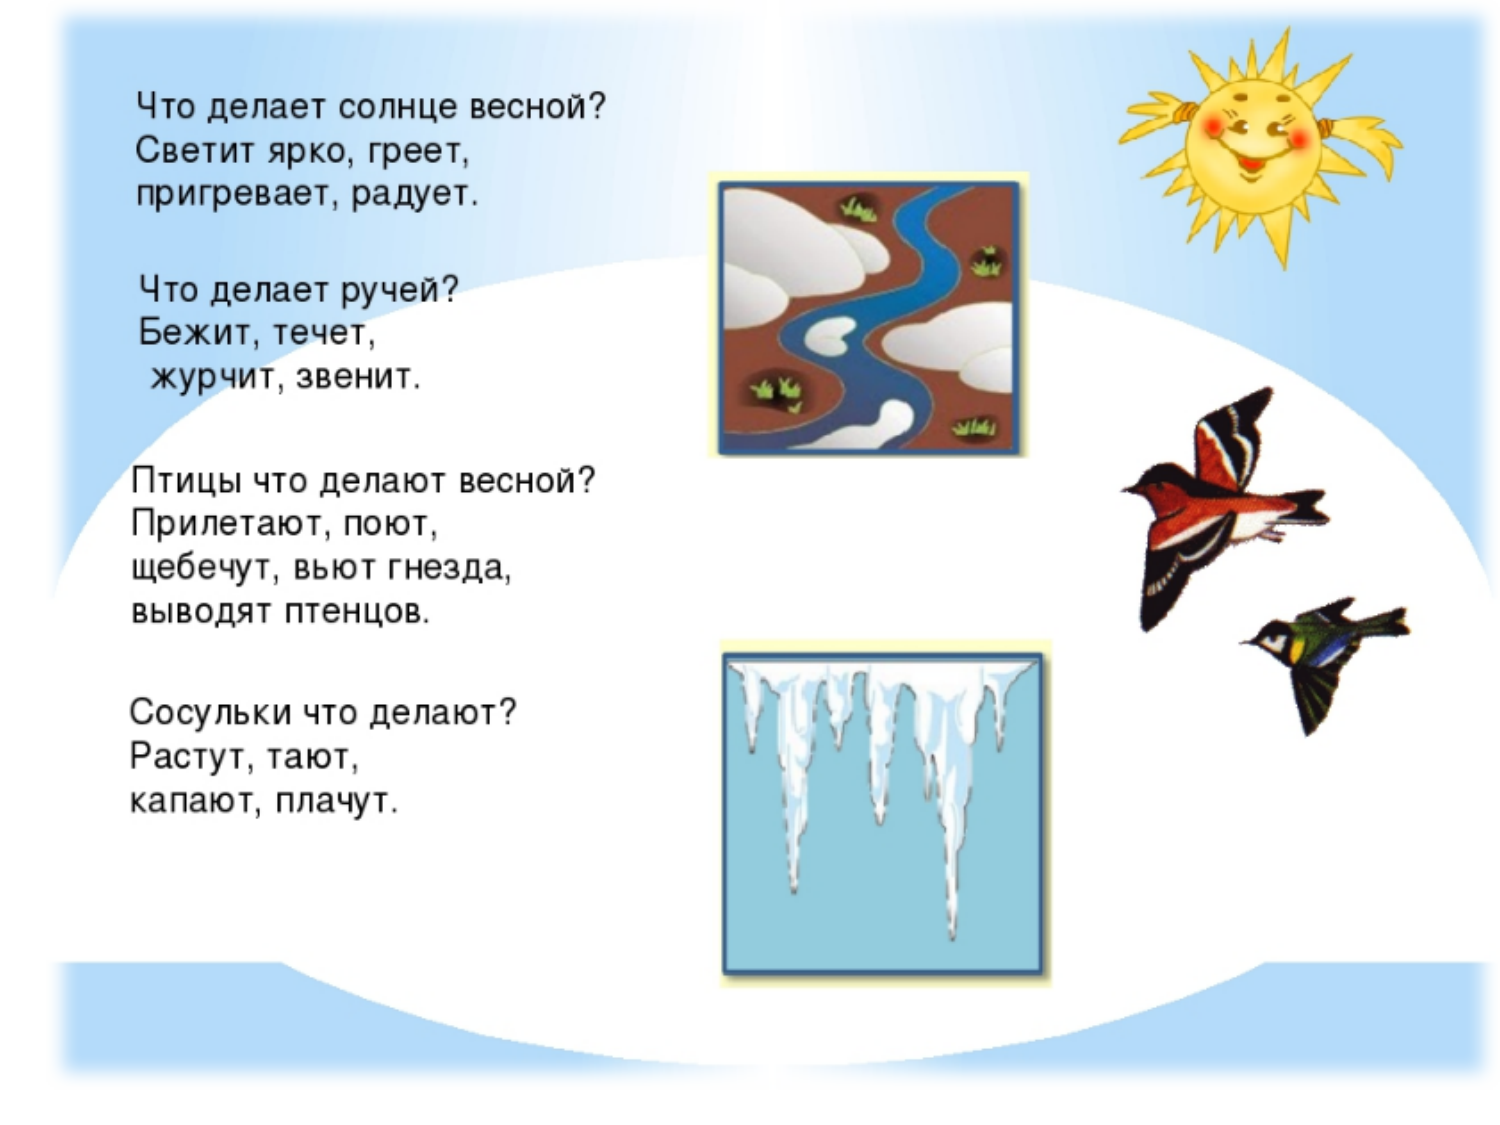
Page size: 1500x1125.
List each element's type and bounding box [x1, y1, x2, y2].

list [46, 0, 1500, 1091]
